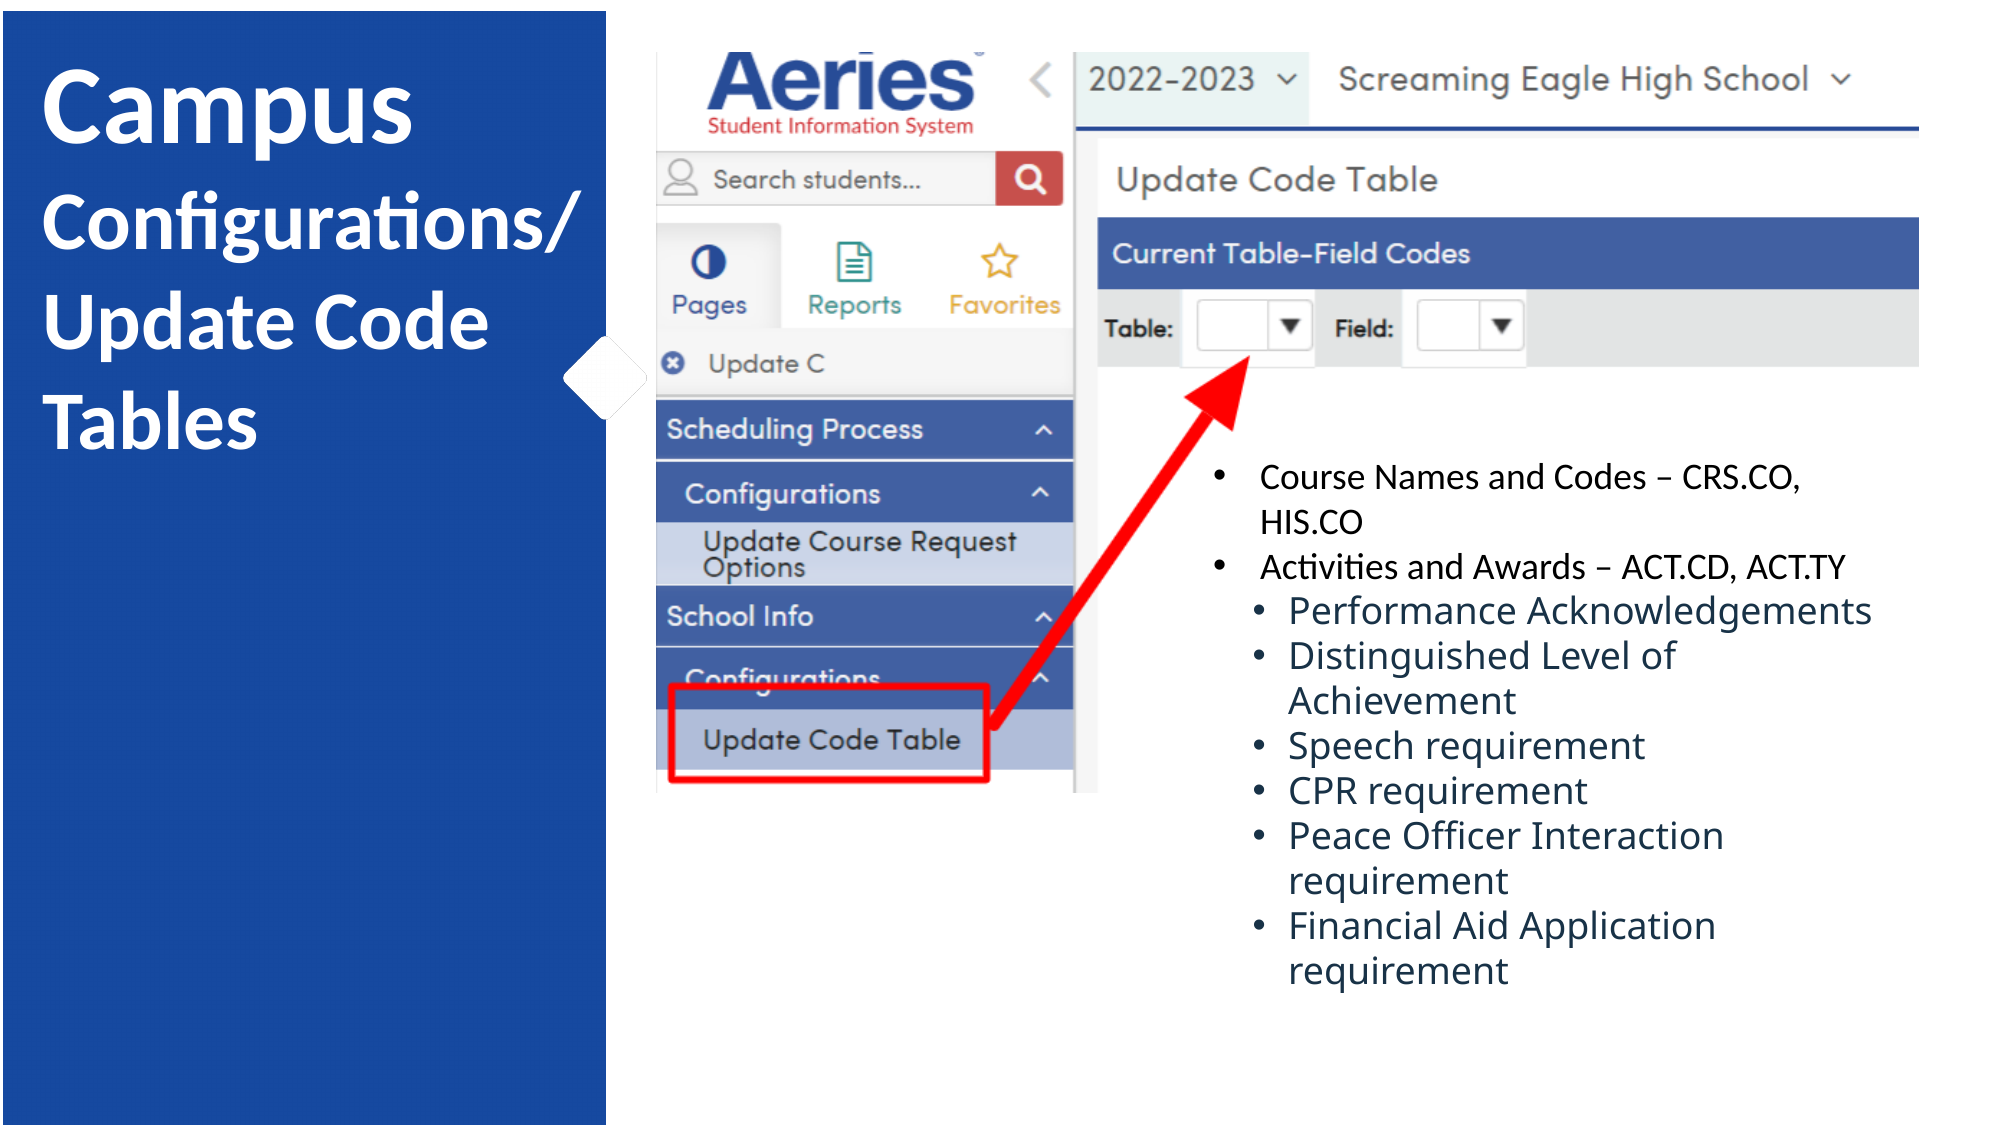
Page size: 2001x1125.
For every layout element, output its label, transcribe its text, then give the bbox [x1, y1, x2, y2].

picture [656, 52, 1919, 793]
text_box Course Names and Codes – CRS.CO, HIS.CO Activities and Awards – ACT.CD, ACT.TY Performance Acknowledgements Distinguished Level of Achievement Speech requirement CPR requirement Peace Officer Interaction requirement Financial Aid Application requirement [1198, 793, 1909, 1089]
picture [3, 11, 650, 1125]
